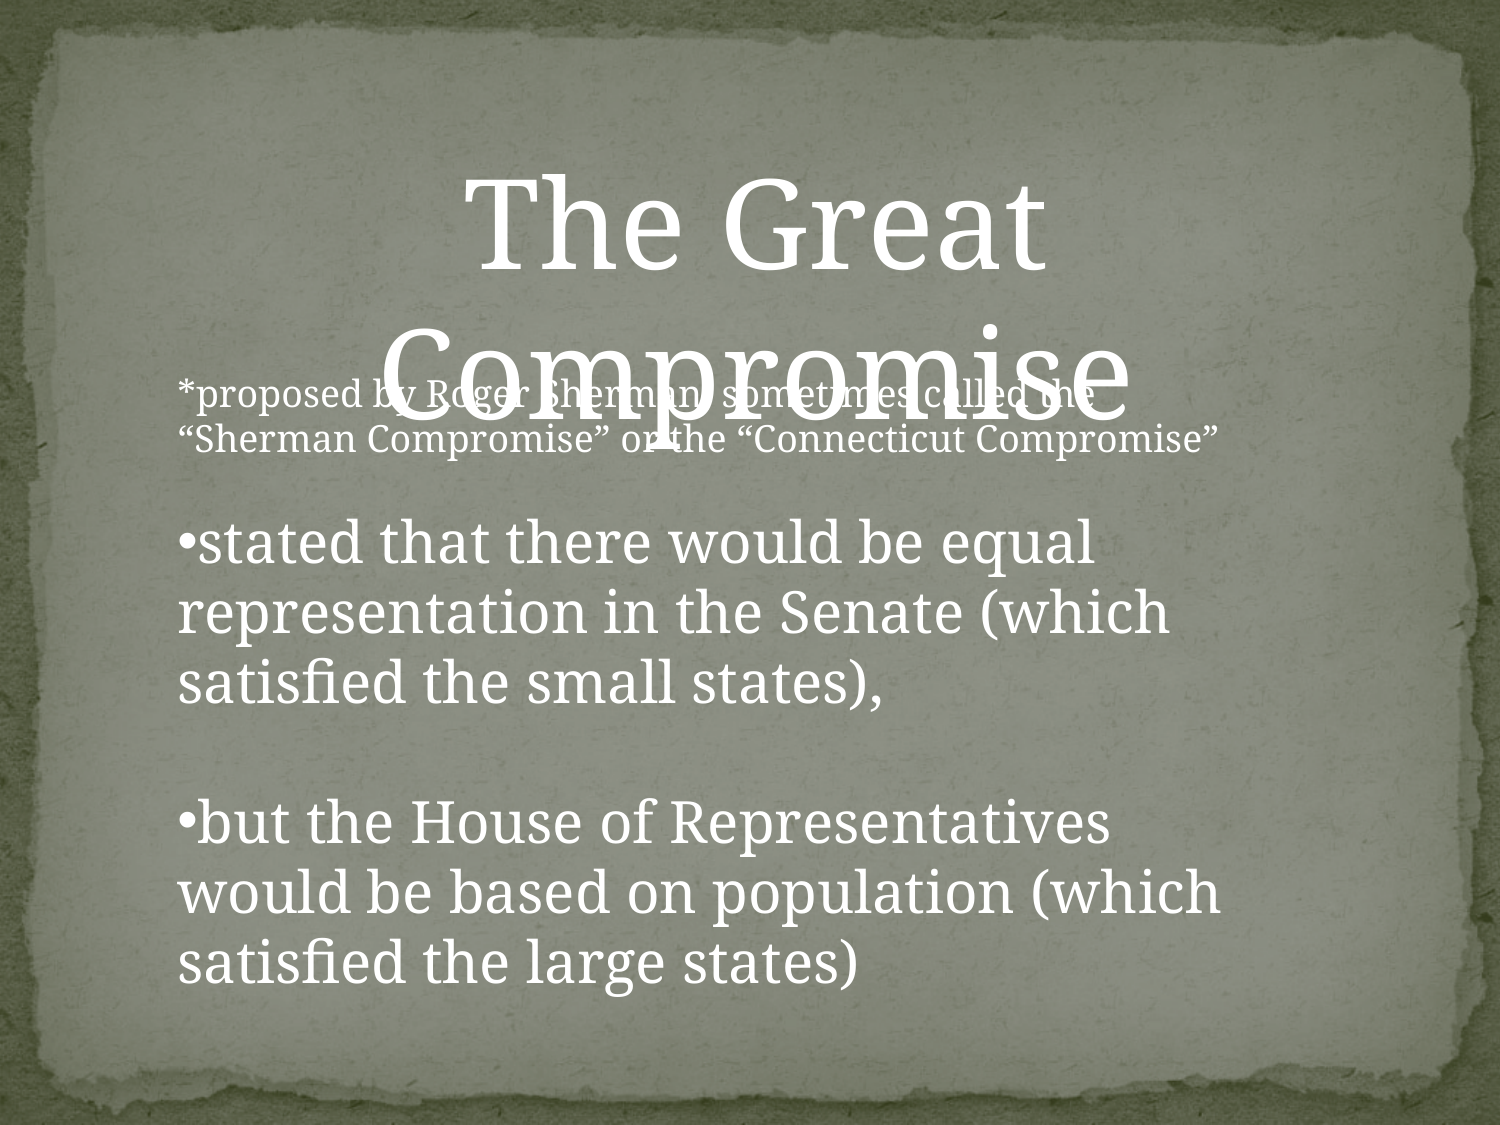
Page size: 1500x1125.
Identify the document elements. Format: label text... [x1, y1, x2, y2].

text_box *proposed by Roger Sherman, sometimes called the “Sherman Compromise” or the “Connecticut Compromise” stated that there would be equal representation in the Senate (which satisfied the small states), but the House of Representatives would be based on population (which satisfied the large states) [162, 362, 1313, 1003]
text_box The Great Compromise [62, 137, 1450, 453]
